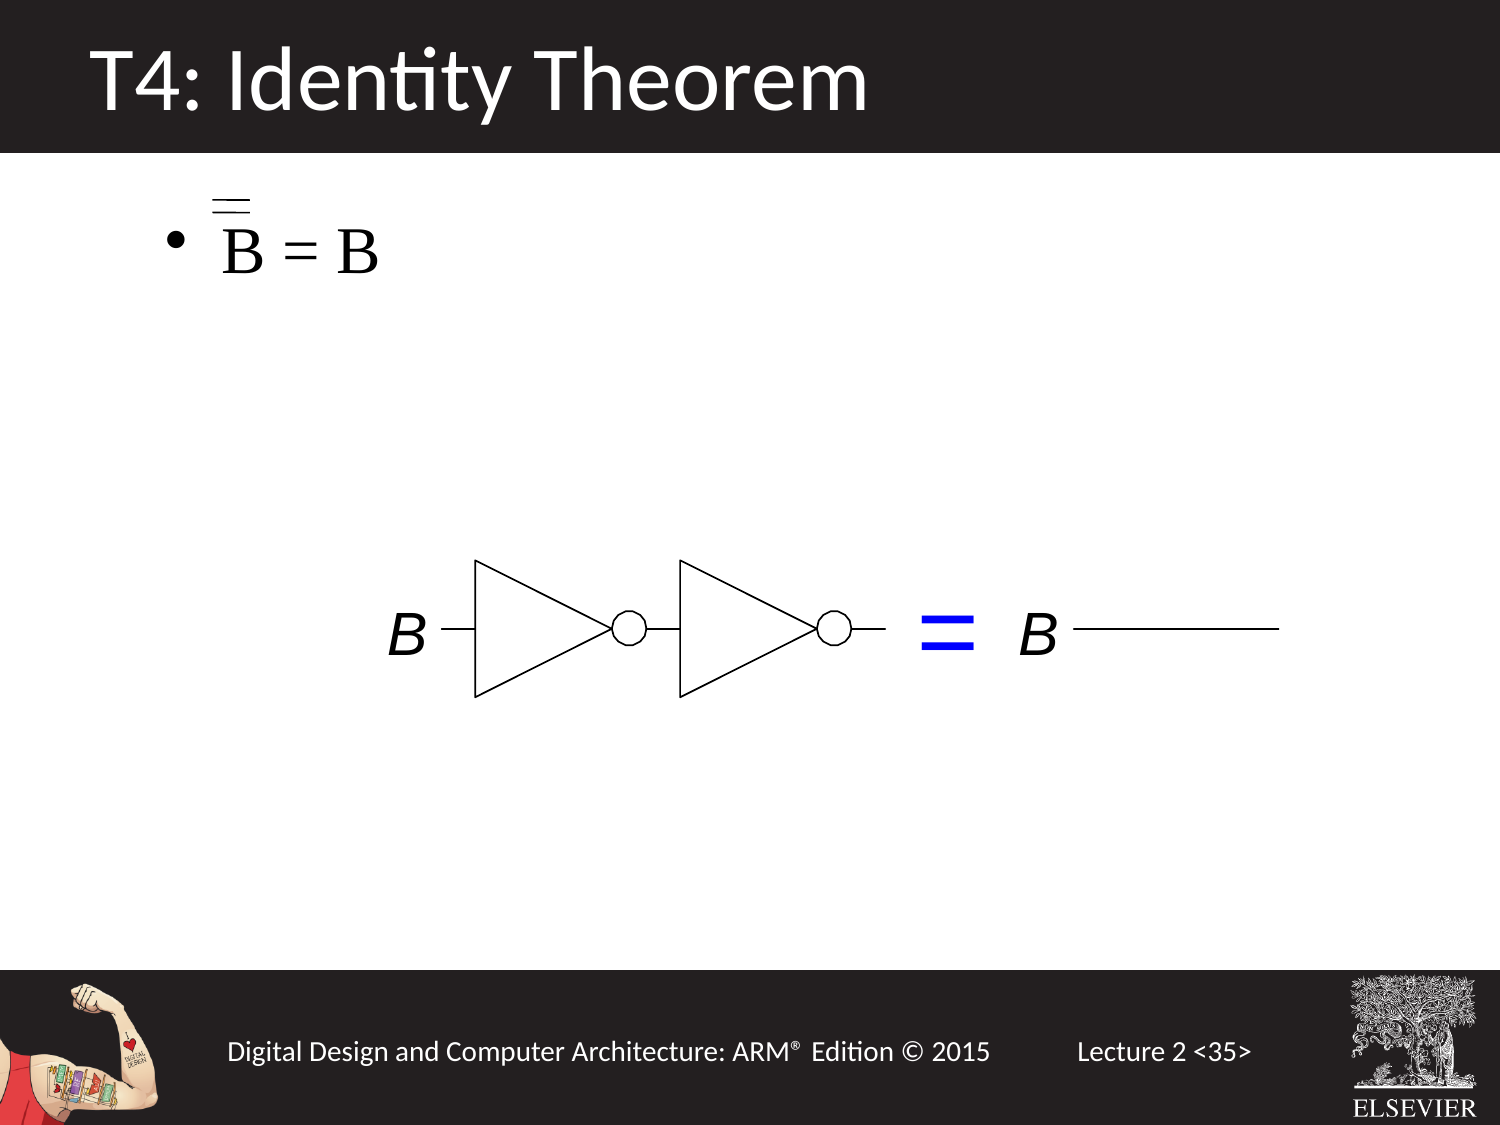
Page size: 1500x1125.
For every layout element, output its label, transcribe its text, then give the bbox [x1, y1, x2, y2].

text_box T4: Identity Theorem [75, 11, 1375, 136]
text_box B = B [150, 199, 1450, 1013]
picture [0, 979, 163, 1125]
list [324, 537, 1288, 737]
picture [1350, 974, 1477, 1117]
